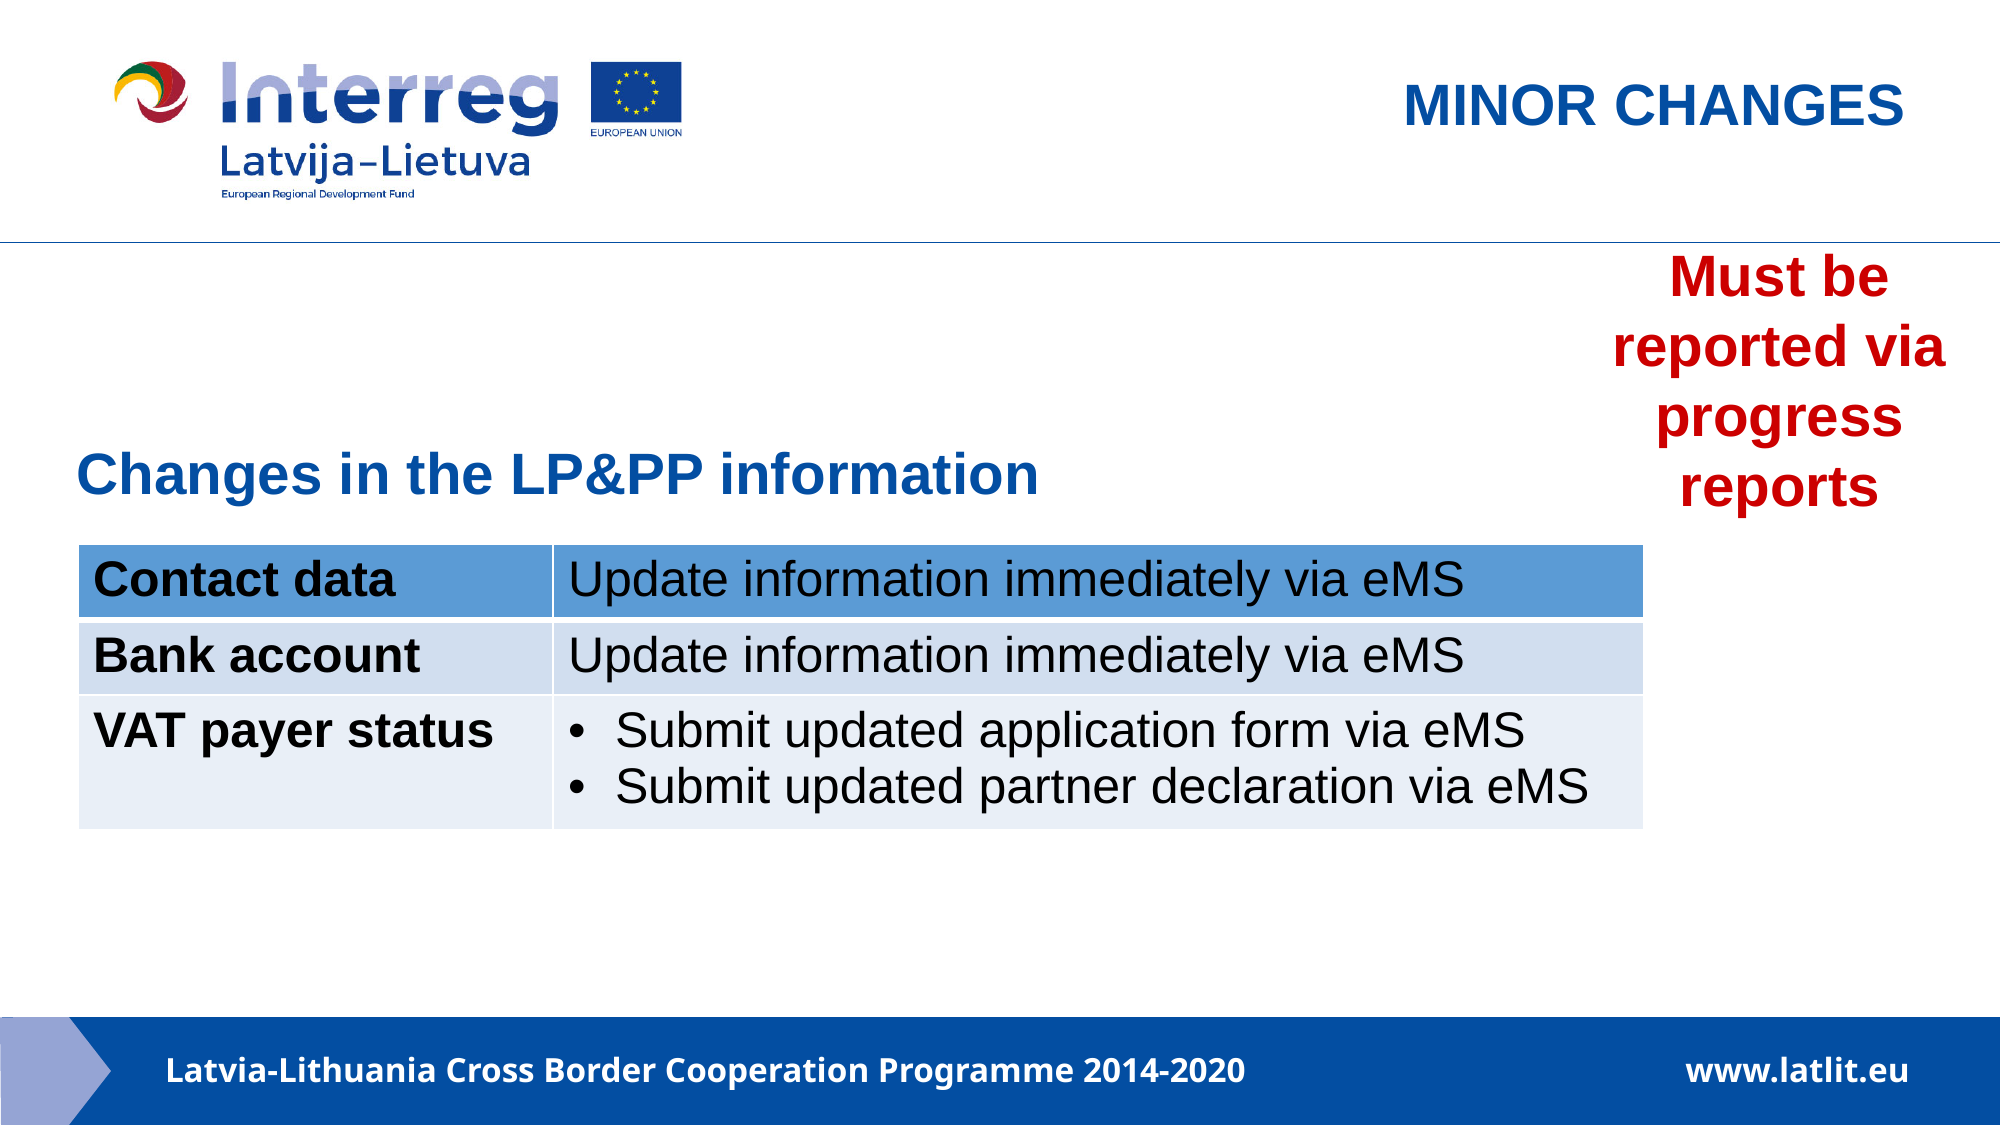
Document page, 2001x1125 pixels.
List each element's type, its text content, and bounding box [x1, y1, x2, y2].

table_cell Submit updated application form via eMS Submit updated partner declaration via eMS [554, 696, 1643, 829]
table_header Update information immediately via eMS [554, 545, 1643, 617]
text_box Must be reported via progress reports [1542, 231, 2000, 526]
table_header Contact data [79, 545, 552, 617]
table_cell Update information immediately via eMS [554, 623, 1643, 694]
picture [69, 16, 726, 231]
text_box MINOR CHANGES [620, 60, 1920, 145]
table_cell VAT payer status [79, 696, 552, 829]
table_cell Bank account [79, 623, 552, 694]
text_box Changes in the LP&PP information [62, 428, 1466, 514]
